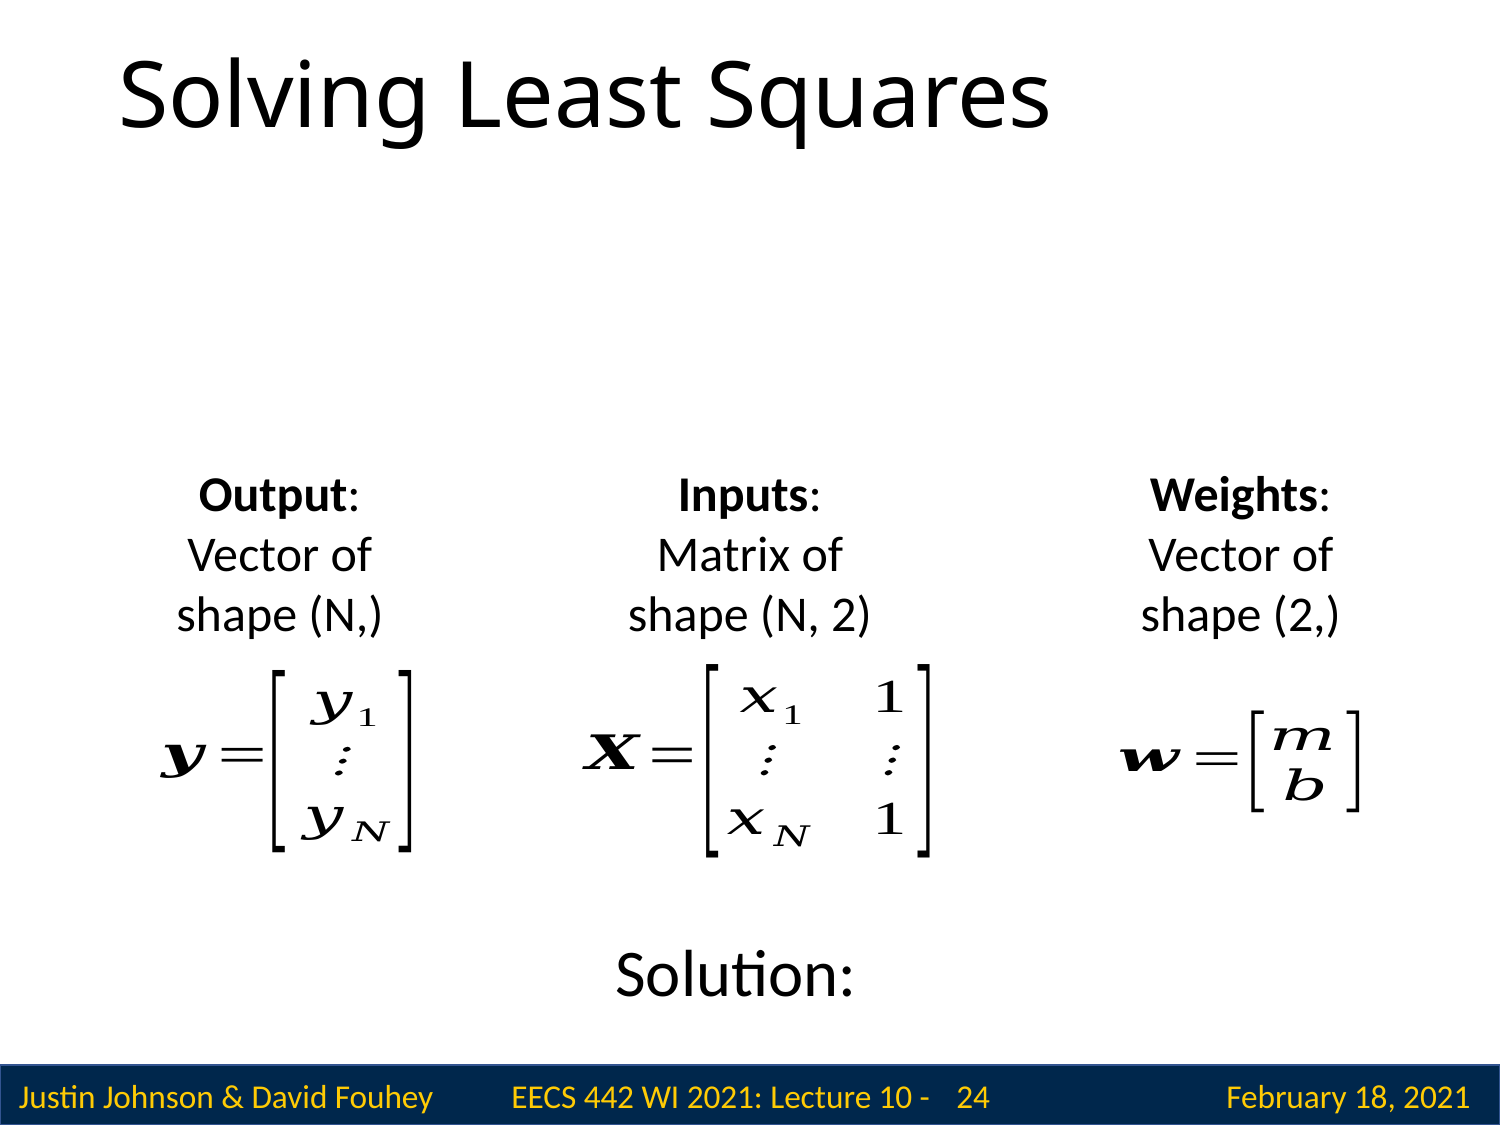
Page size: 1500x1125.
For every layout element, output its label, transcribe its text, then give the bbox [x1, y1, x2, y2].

title Solving Least Squares [103, 29, 1397, 165]
slide_number 24 [900, 1065, 1032, 1125]
text_box Inputs: Matrix of shape (N, 2) [610, 453, 889, 649]
text_box Weights: Vector of shape (2,) [1101, 453, 1380, 649]
text_box Output: Vector of shape (N,) [133, 453, 427, 649]
